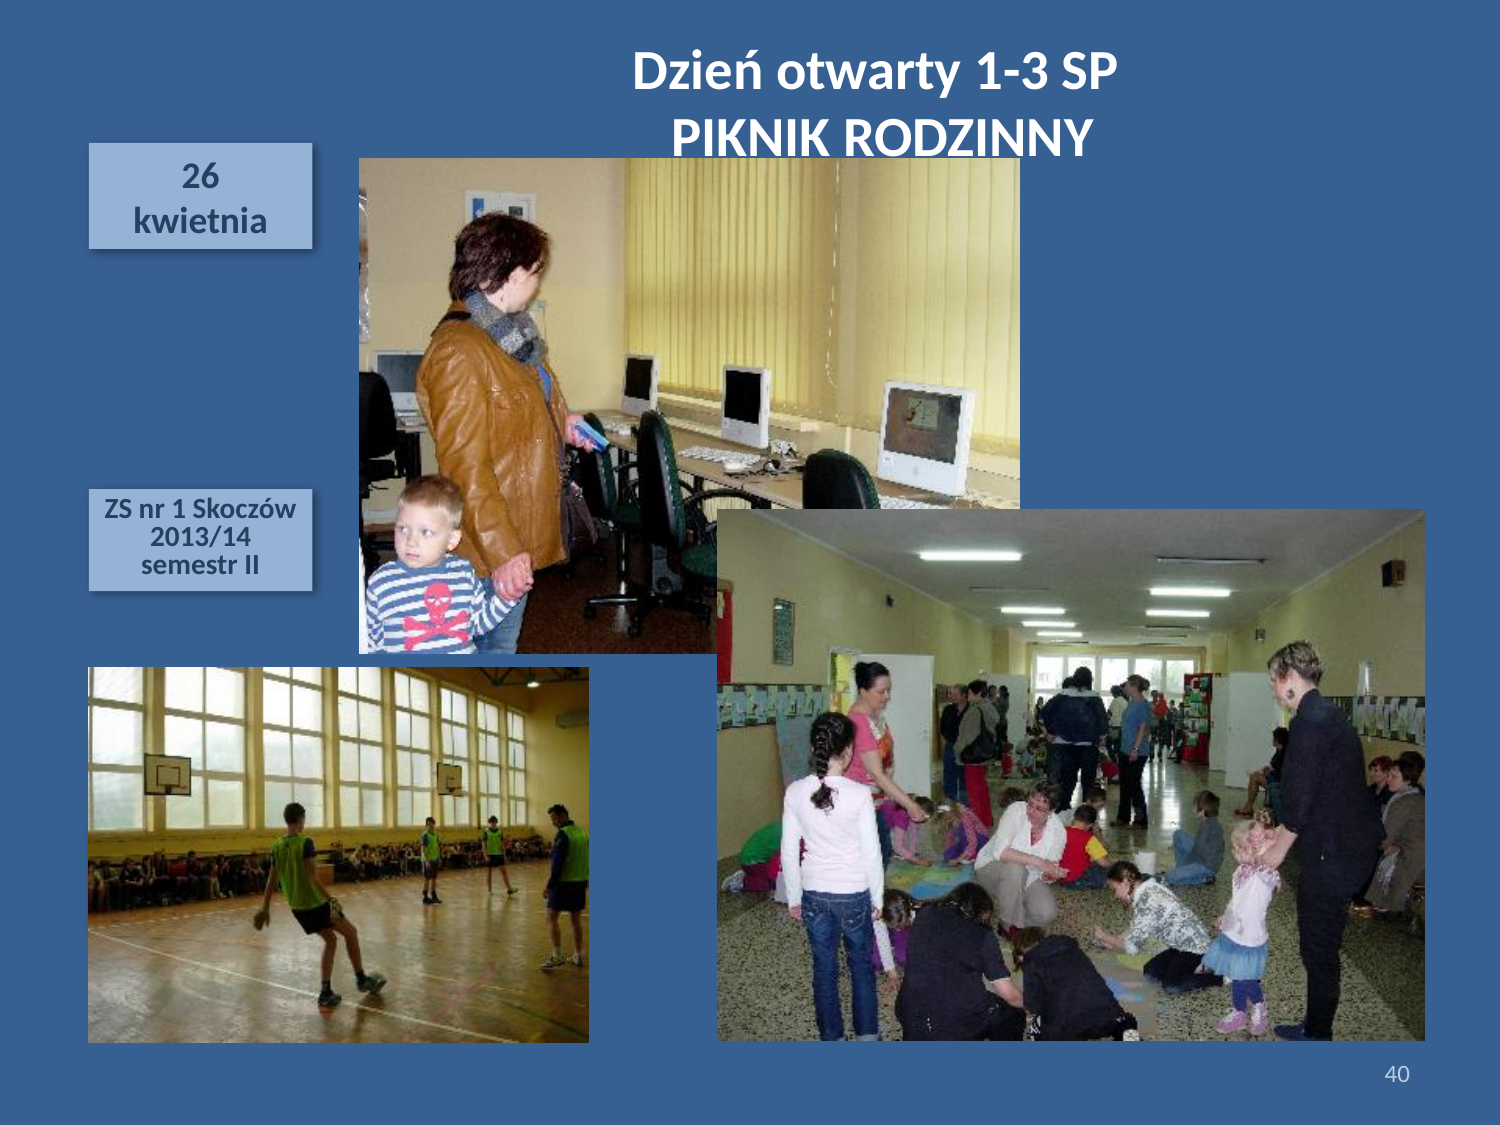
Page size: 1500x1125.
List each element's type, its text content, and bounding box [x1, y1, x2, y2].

slide_number 40 [1074, 1048, 1425, 1103]
text_box ZS nr 1 Skoczów 2013/14 semestr II [88, 489, 313, 592]
picture [88, 667, 590, 1043]
picture [359, 158, 1426, 1041]
text_box 26 kwietnia [88, 142, 313, 249]
text_box Dzień otwarty 1-3 SP PIKNIK RODZINNY [359, 24, 1393, 177]
